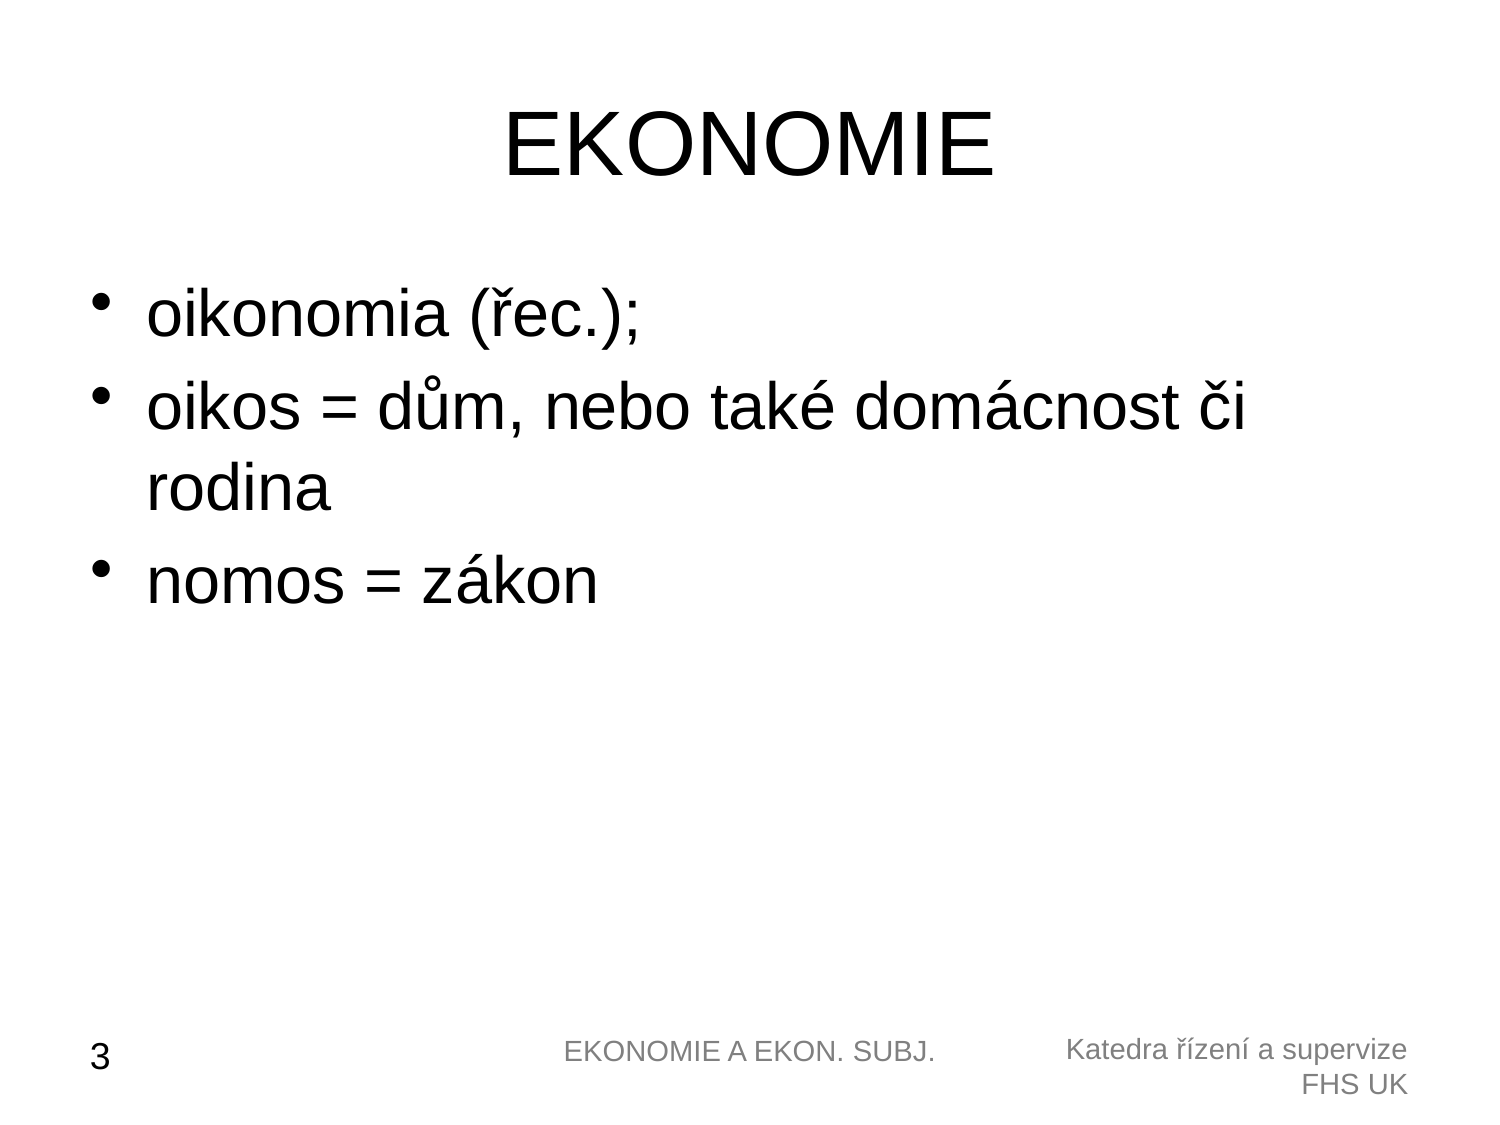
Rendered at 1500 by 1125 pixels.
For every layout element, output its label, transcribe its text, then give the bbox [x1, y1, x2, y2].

list oikonomia (řec.); oikos = dům, nebo také domácnost či rodina nomos = zákon [75, 262, 1425, 1005]
title EKONOMIE [75, 45, 1425, 233]
footer EKONOMIE A EKON. SUBJ. [512, 1024, 988, 1103]
